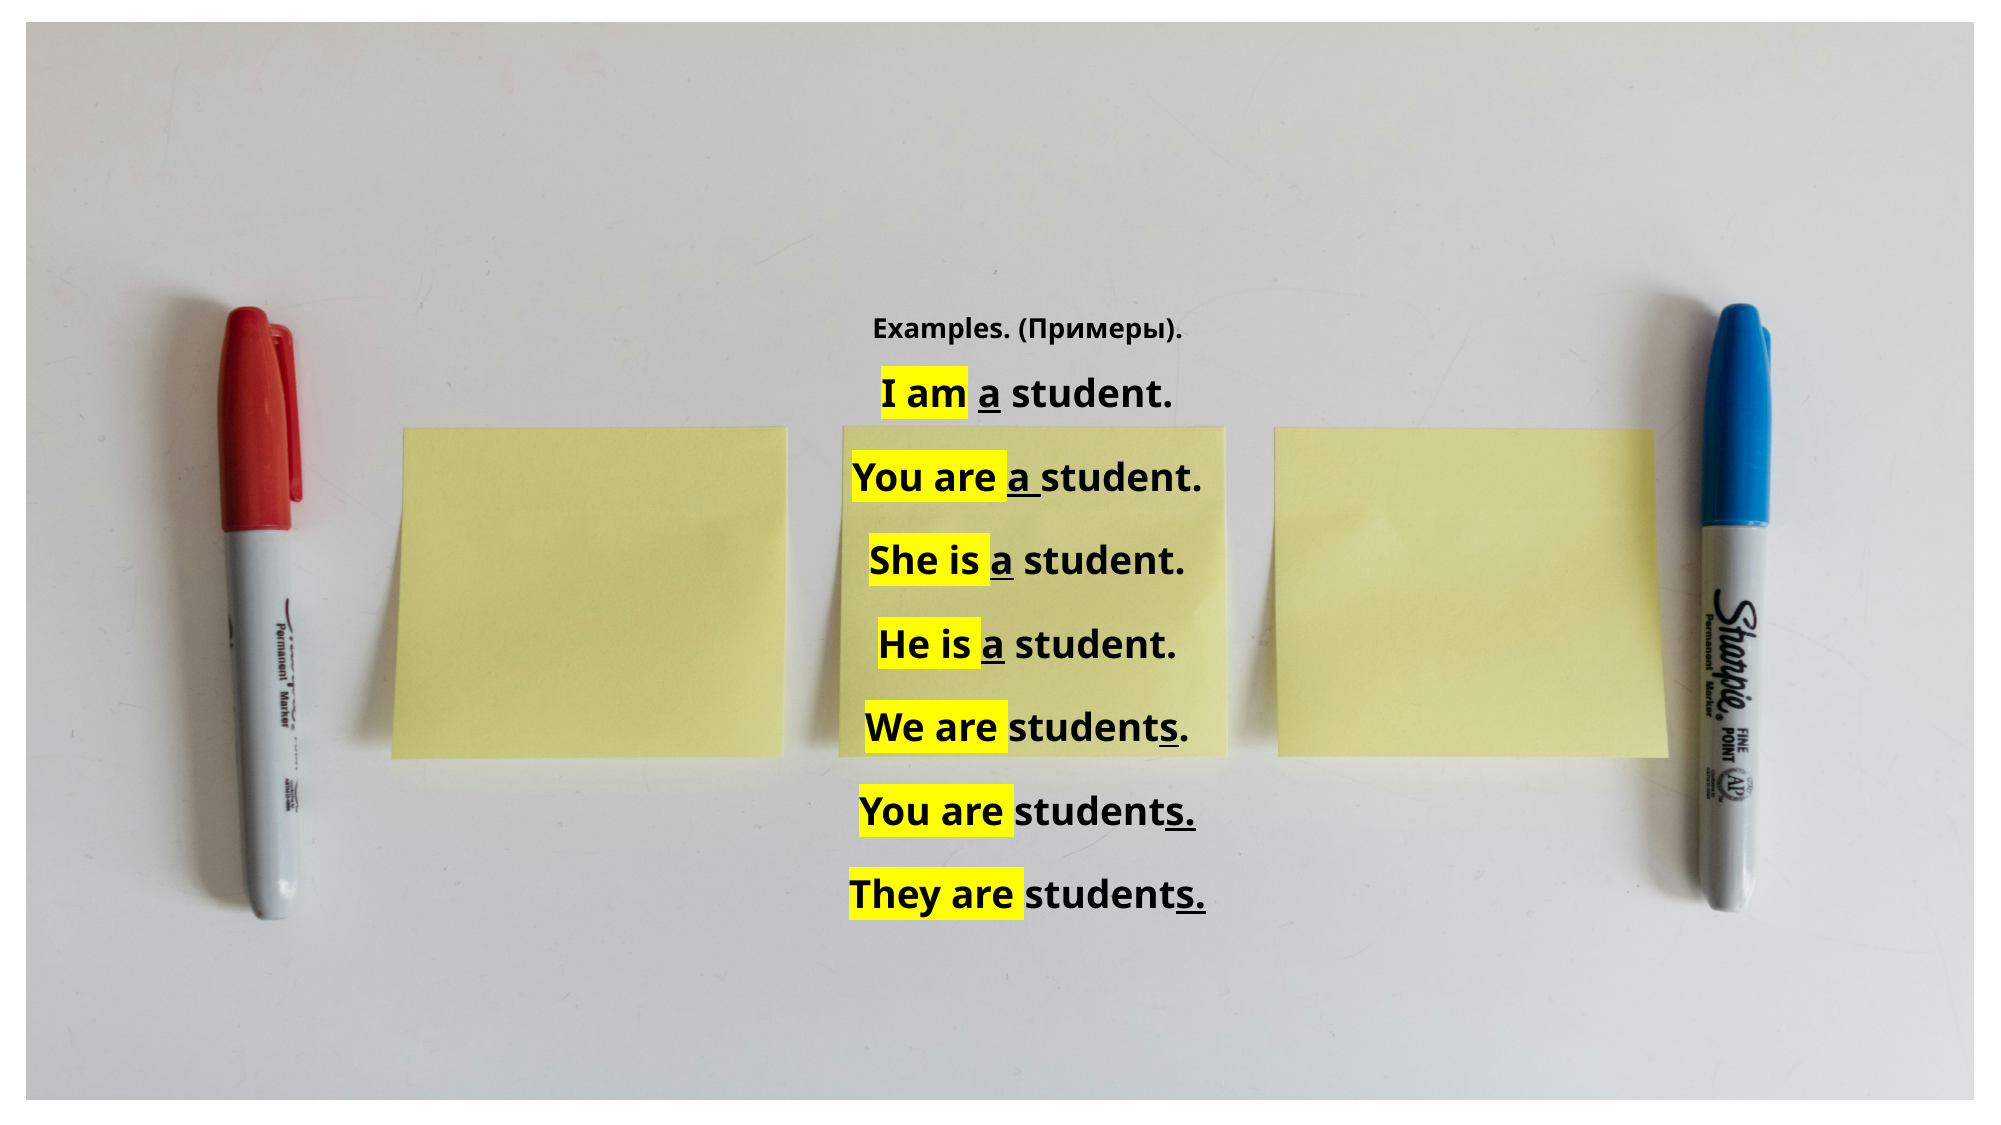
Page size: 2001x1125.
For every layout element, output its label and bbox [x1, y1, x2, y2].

list [26, 22, 1974, 1100]
